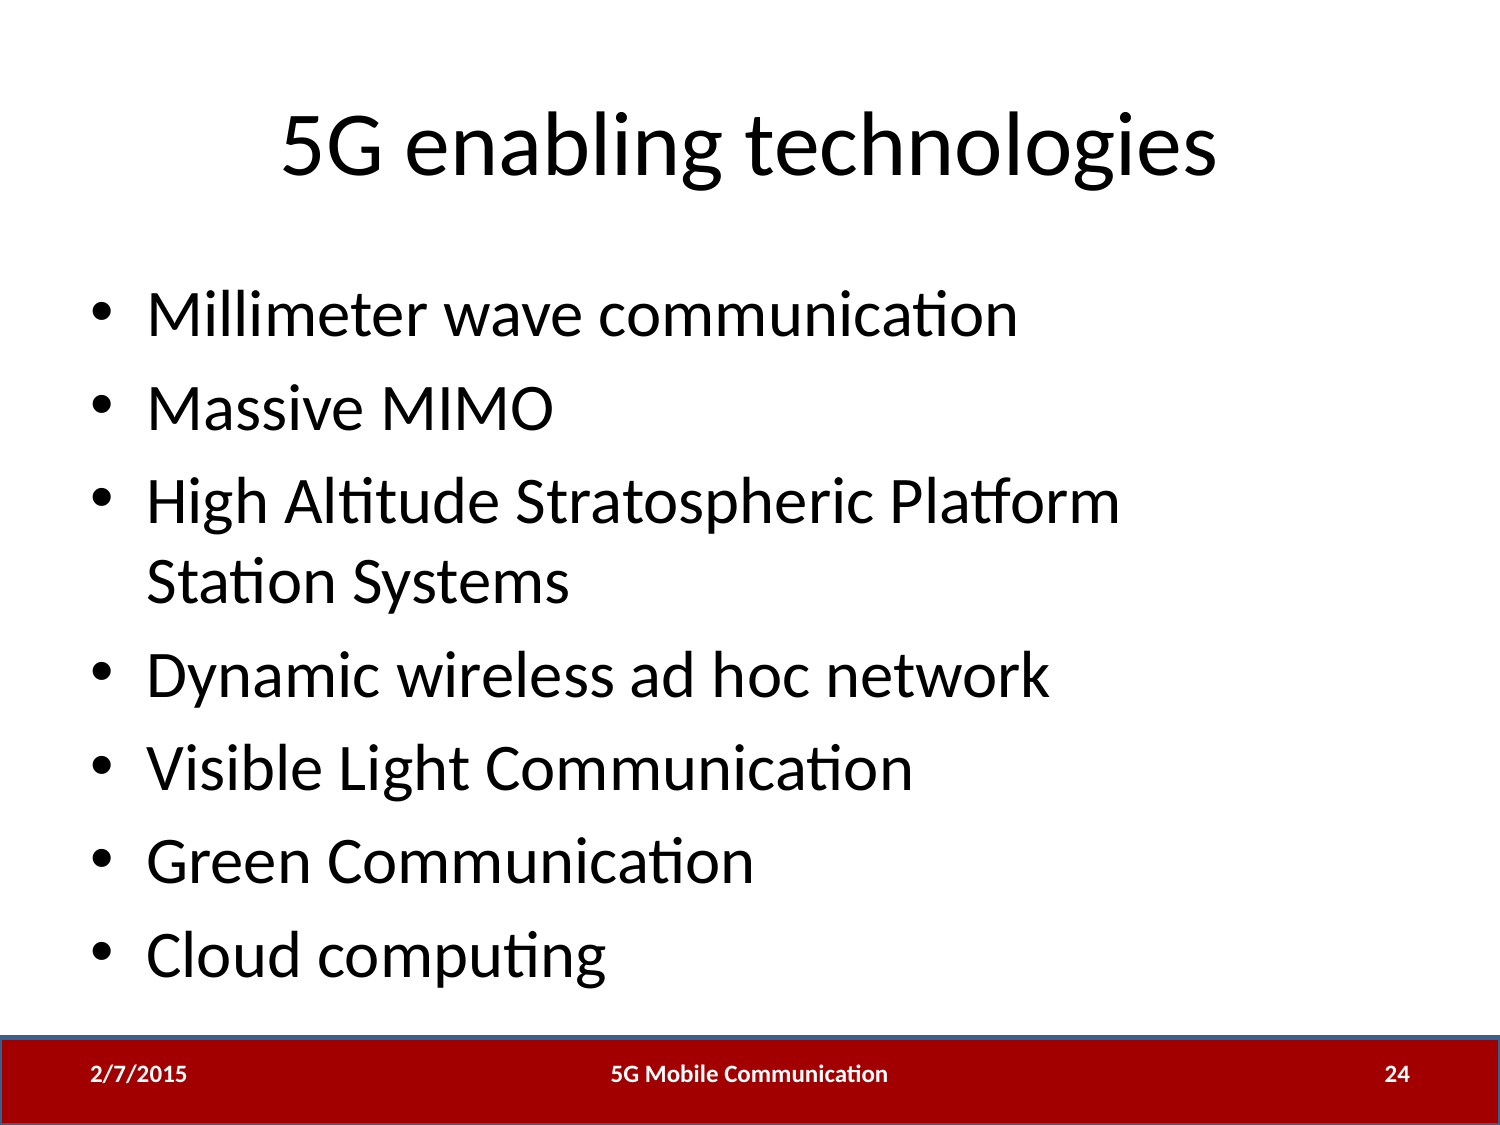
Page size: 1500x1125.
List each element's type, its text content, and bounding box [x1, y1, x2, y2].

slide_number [75, 1042, 425, 1103]
footer 5G Mobile Communication [512, 1042, 988, 1103]
list Millimeter wave communication Massive MIMO High Altitude Stratospheric Platform Station Systems Dynamic wireless ad hoc network Visible Light Communication Green Communication Cloud computing [75, 262, 1425, 1005]
slide_number 24 [1074, 1042, 1425, 1103]
title 5G enabling technologies [75, 45, 1425, 233]
